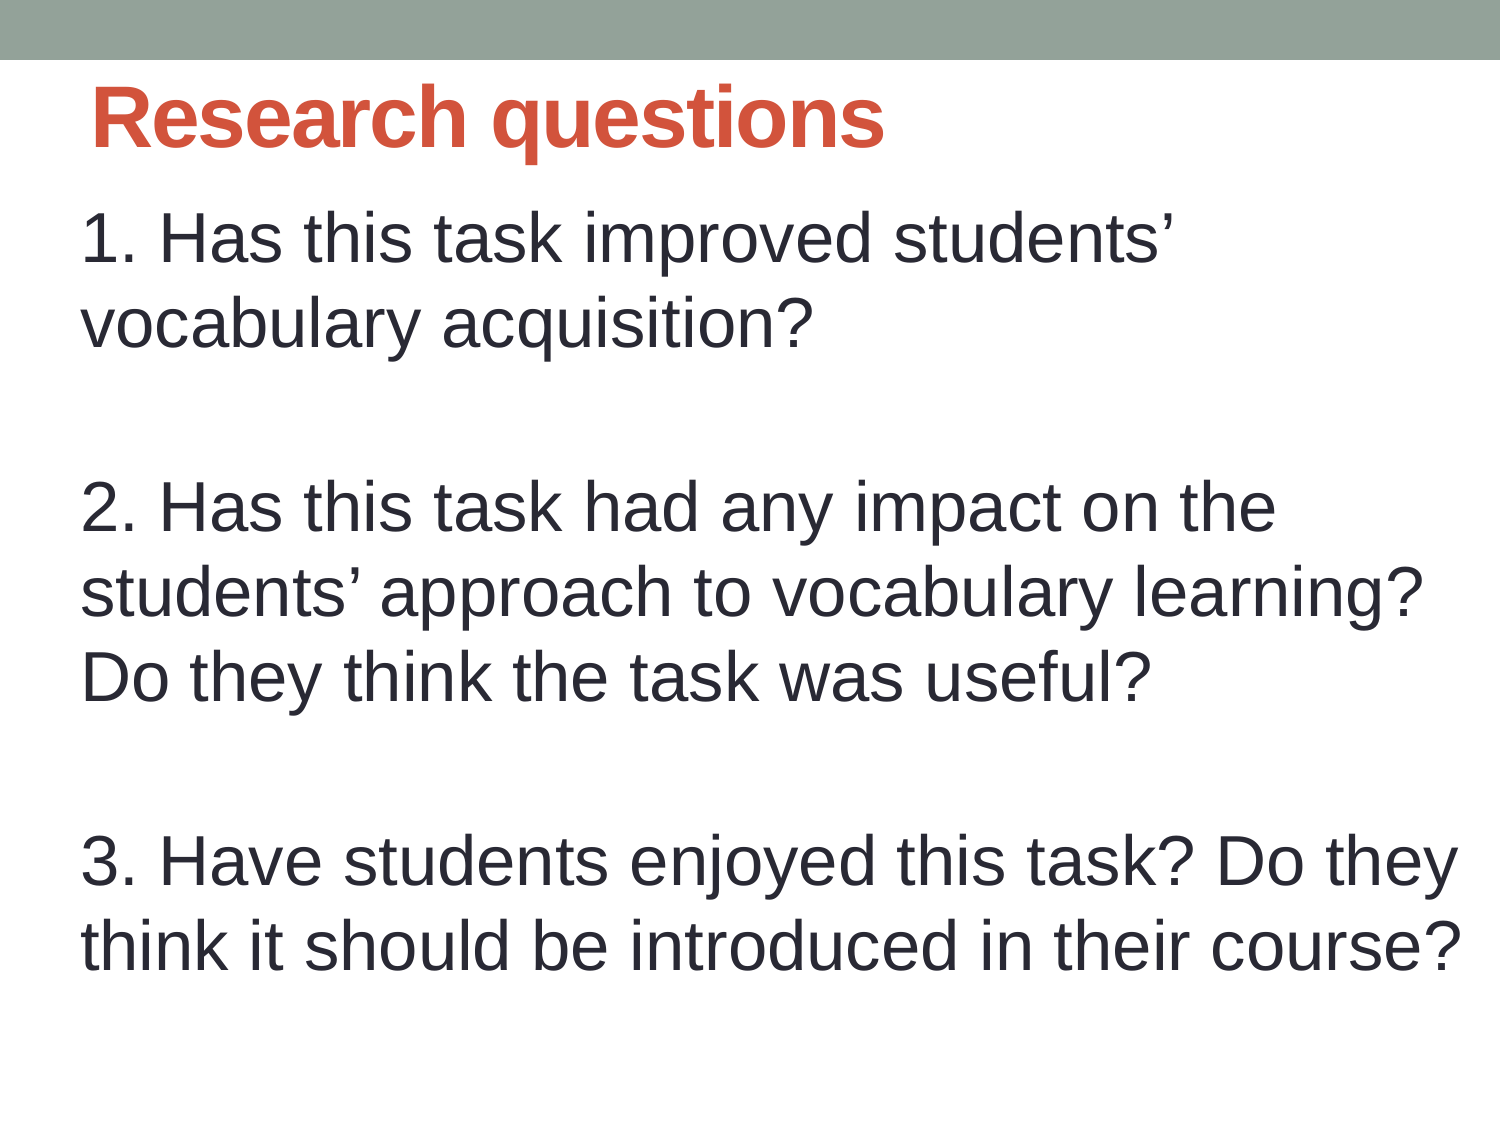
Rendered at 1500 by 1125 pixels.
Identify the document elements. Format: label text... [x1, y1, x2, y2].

list 1. Has this task improved students’ vocabulary acquisition? 2. Has this task had any impact on the students’ approach to vocabulary learning? Do they think the task was useful? 3. Have students enjoyed this task? Do they think it should be introduced in their course? [64, 184, 1500, 1035]
title Research questions [75, 30, 1425, 184]
